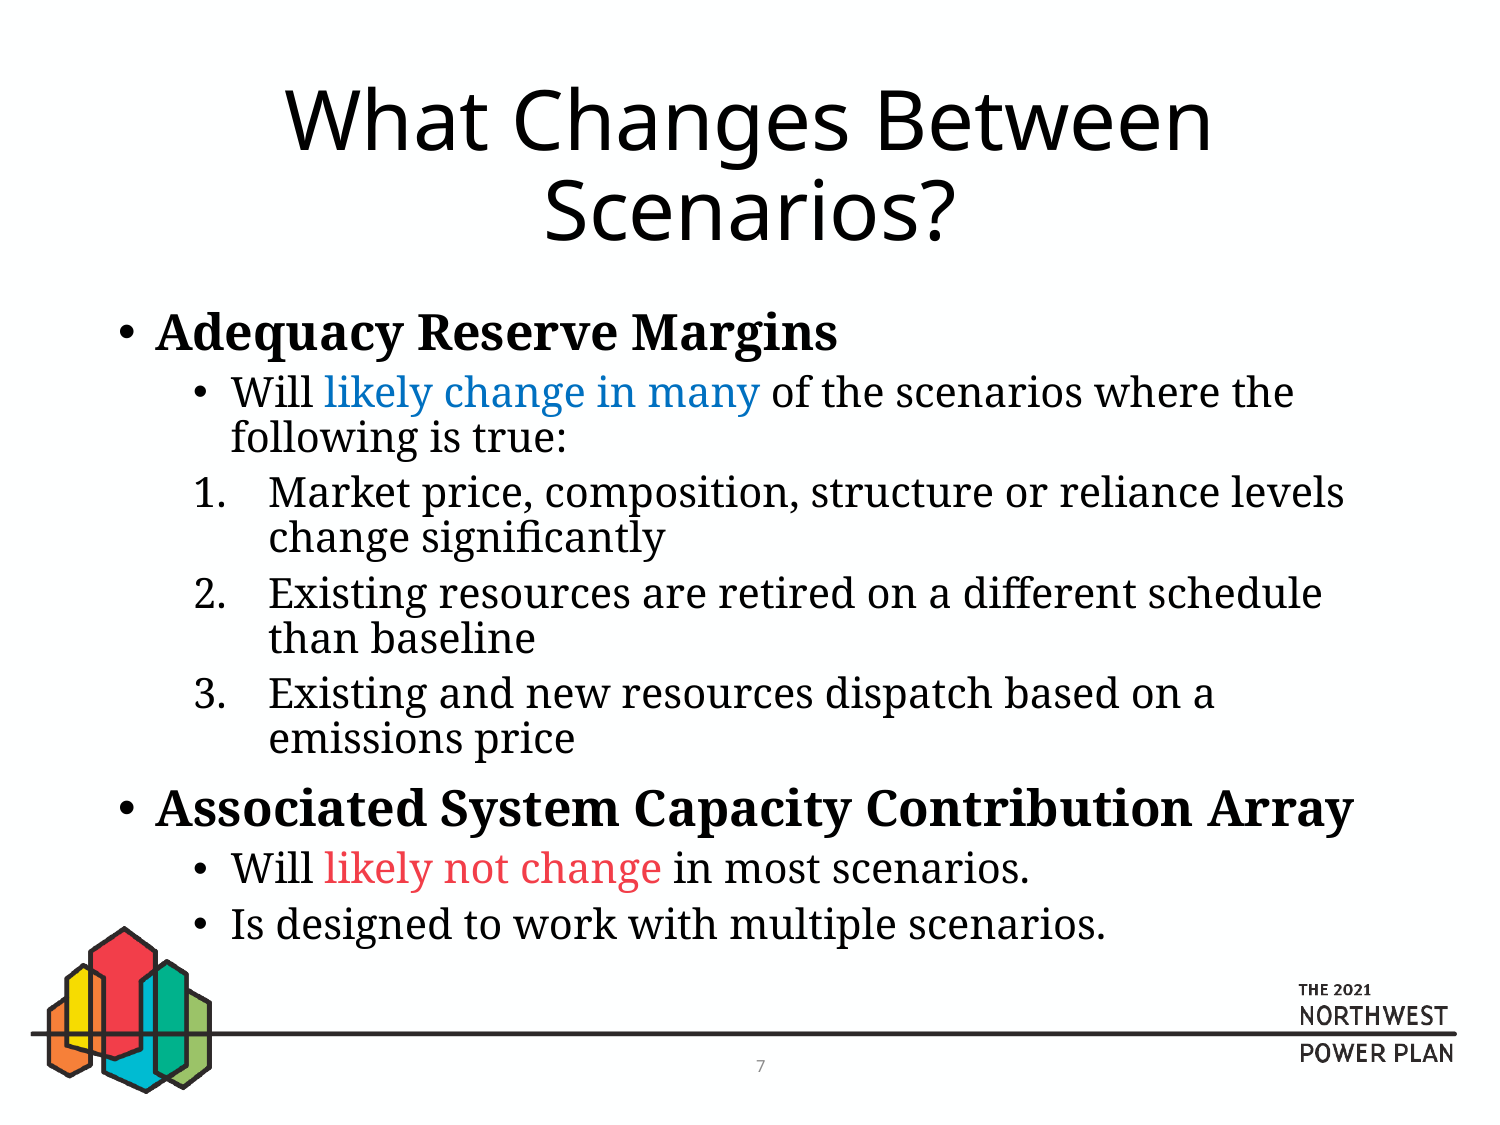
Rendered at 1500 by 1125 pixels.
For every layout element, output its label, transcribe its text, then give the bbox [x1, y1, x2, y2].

title What Changes Between Scenarios? [103, 59, 1397, 278]
list Adequacy Reserve Margins Will likely change in many of the scenarios where the following is true: Market price, composition, structure or reliance levels change significantly Existing resources are retired on a different schedule than baseline Existing and new resources dispatch based on a emissions price Associated System Capacity Contribution Array Will likely not change in most scenarios. Is designed to work with multiple scenarios. [103, 299, 1397, 1014]
picture [8, 869, 1480, 1125]
slide_number 7 [717, 1037, 805, 1098]
